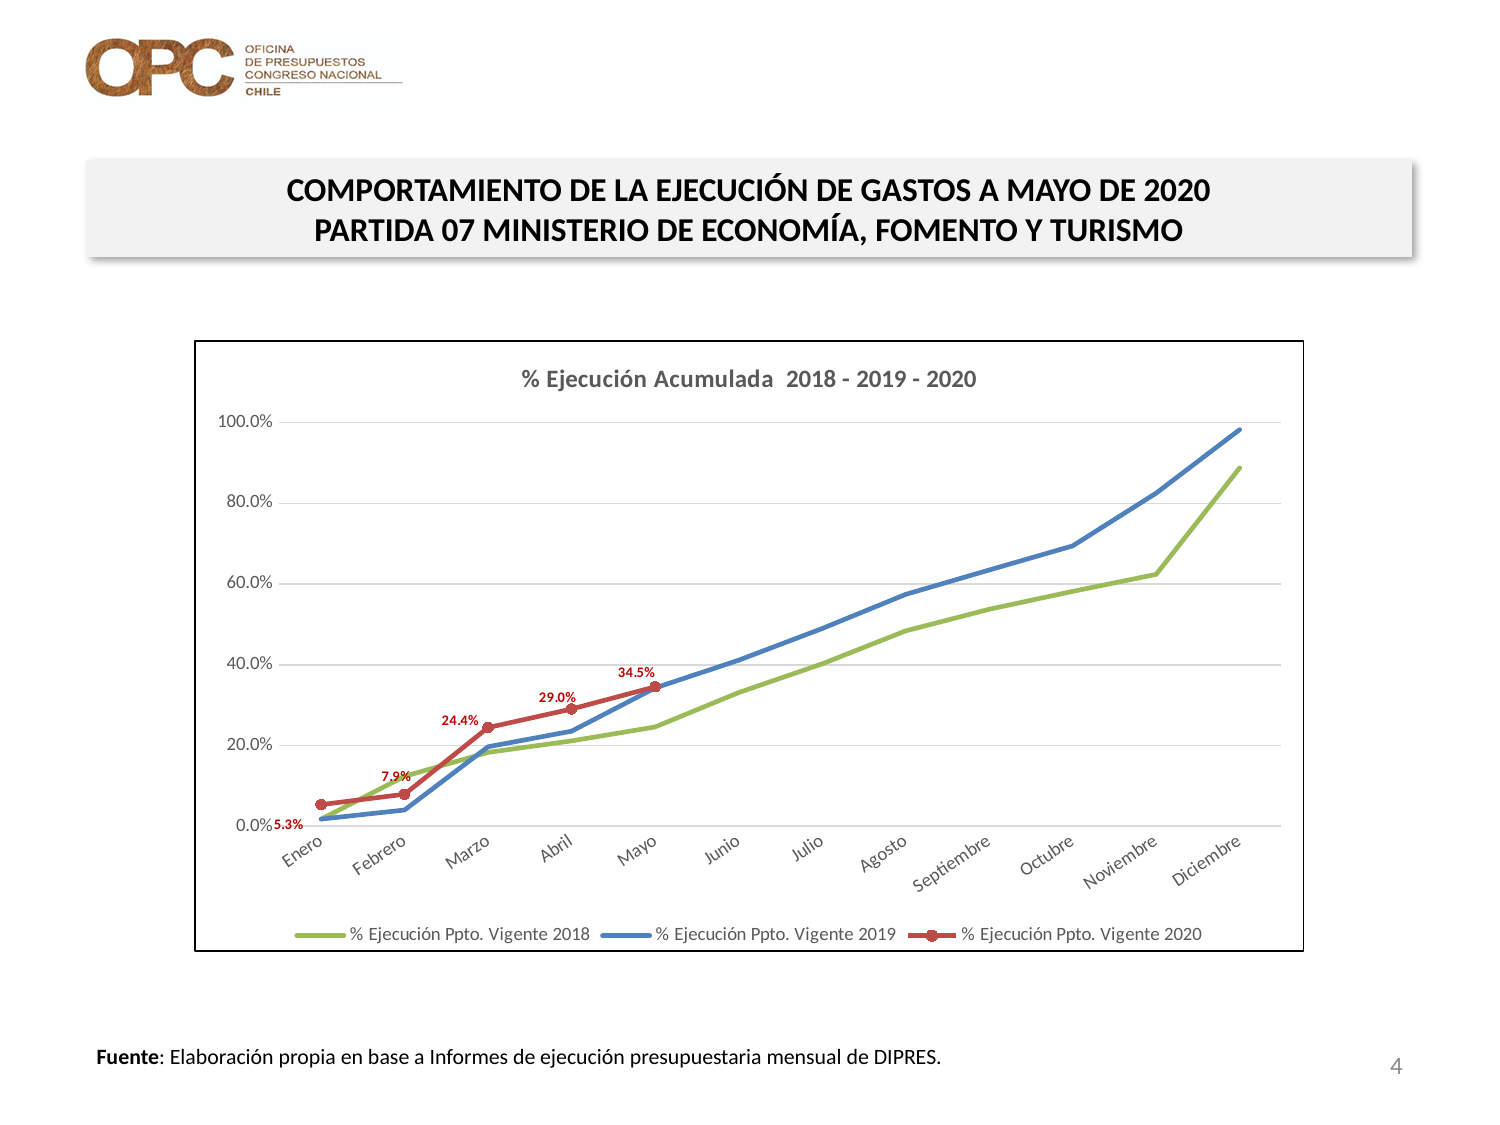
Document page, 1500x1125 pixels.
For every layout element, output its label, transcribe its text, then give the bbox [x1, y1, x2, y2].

picture [82, 22, 403, 118]
text_box COMPORTAMIENTO DE LA EJECUCIÓN DE GASTOS A MAYO DE 2020 PARTIDA 07 MINISTERIO DE ECONOMÍA, FOMENTO Y TURISMO [87, 160, 1412, 257]
text_box Fuente: Elaboración propia en base a Informes de ejecución presupuestaria mensual de DIPRES. [81, 1034, 1432, 1095]
chart [193, 339, 1305, 953]
